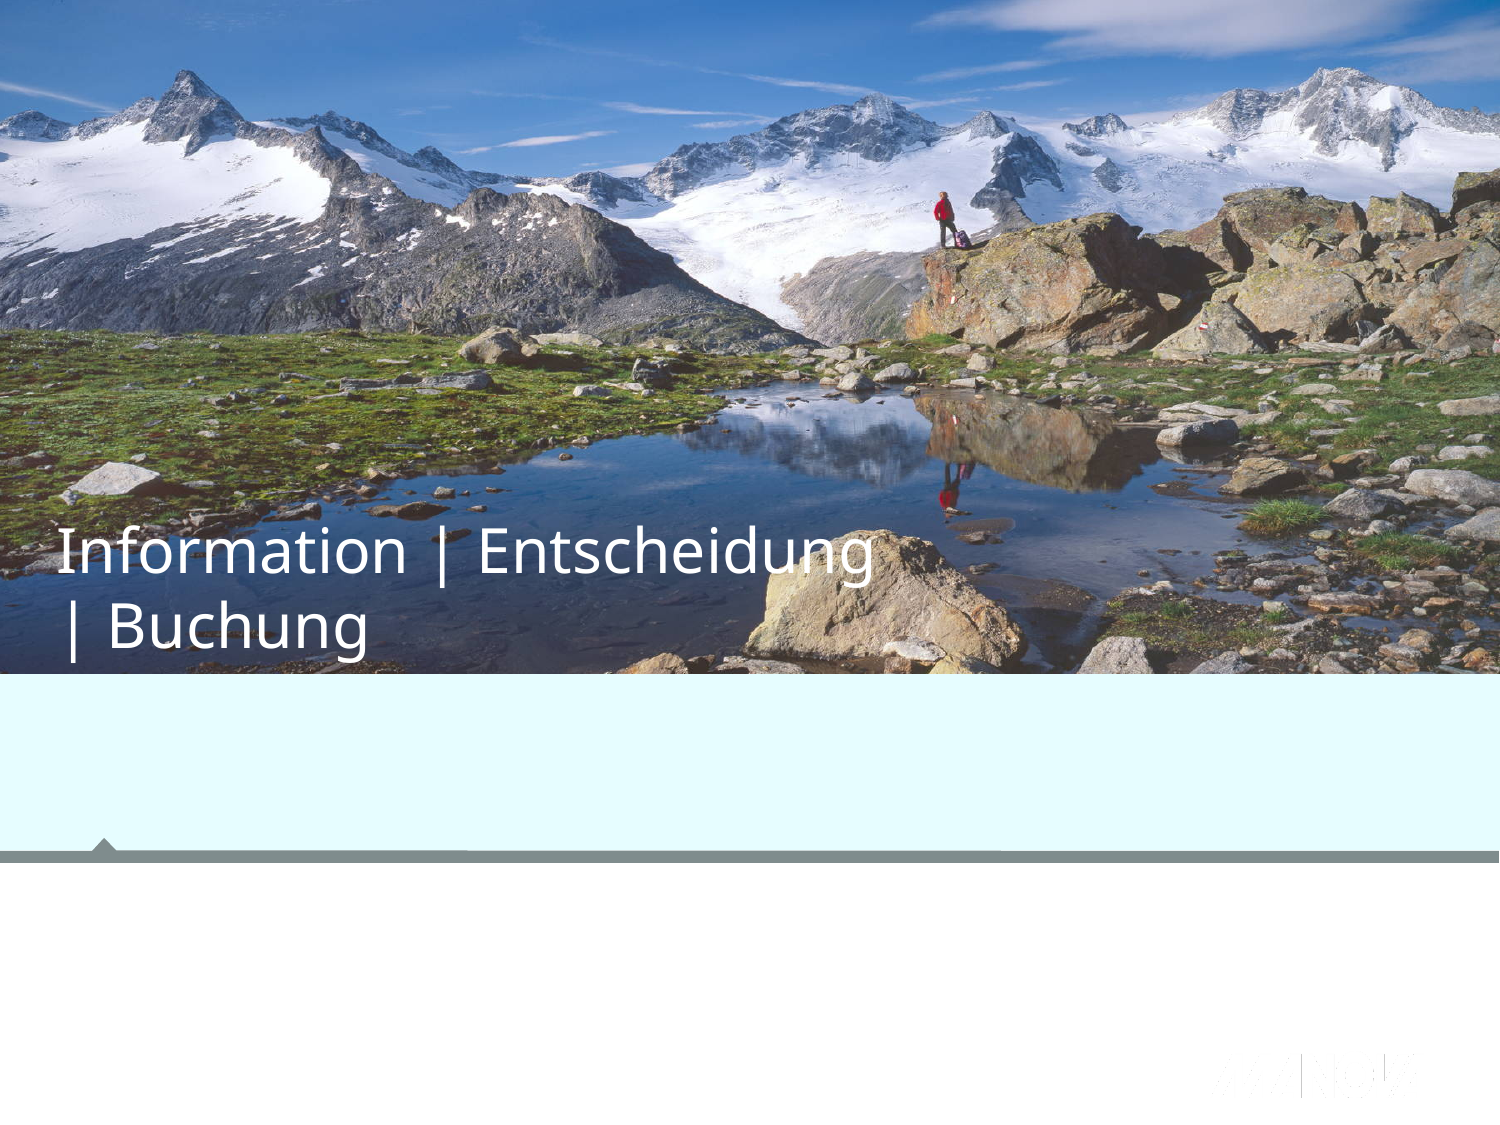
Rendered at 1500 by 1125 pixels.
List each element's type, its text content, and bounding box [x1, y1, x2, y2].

picture [1210, 1051, 1424, 1098]
picture [0, 0, 1500, 674]
title Information | Entscheidung | Buchung [41, 527, 928, 646]
